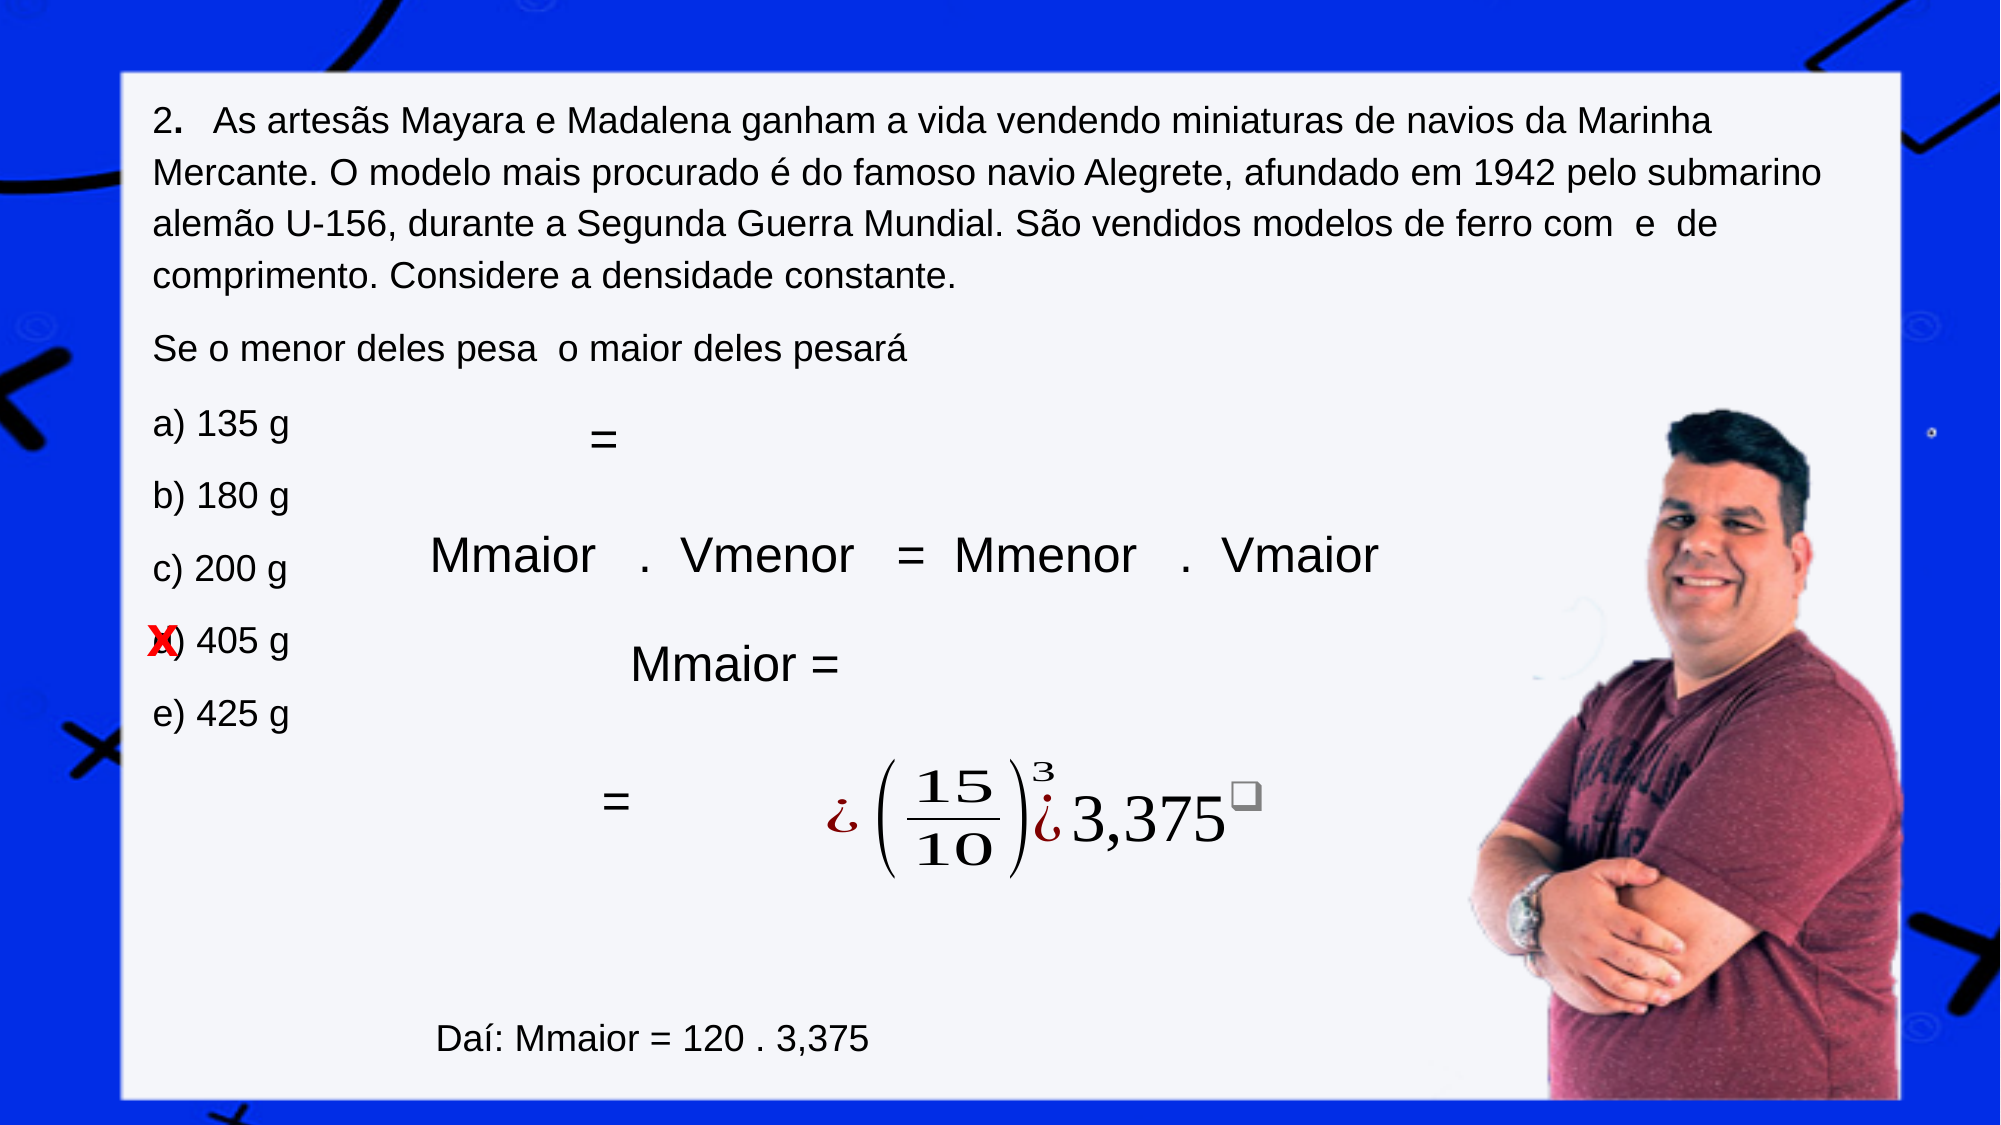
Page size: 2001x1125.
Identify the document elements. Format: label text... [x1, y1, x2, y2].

text_box Mmaior . Vmenor = Mmenor . Vmaior [414, 514, 1396, 590]
text_box a) 135 g b) 180 g c) 200 g d) 405 g e) 425 g [137, 384, 360, 742]
text_box x [131, 590, 195, 675]
picture [0, 0, 2001, 1125]
text_box Daí: Mmaior = 120 . 3,375 [420, 1006, 885, 1066]
